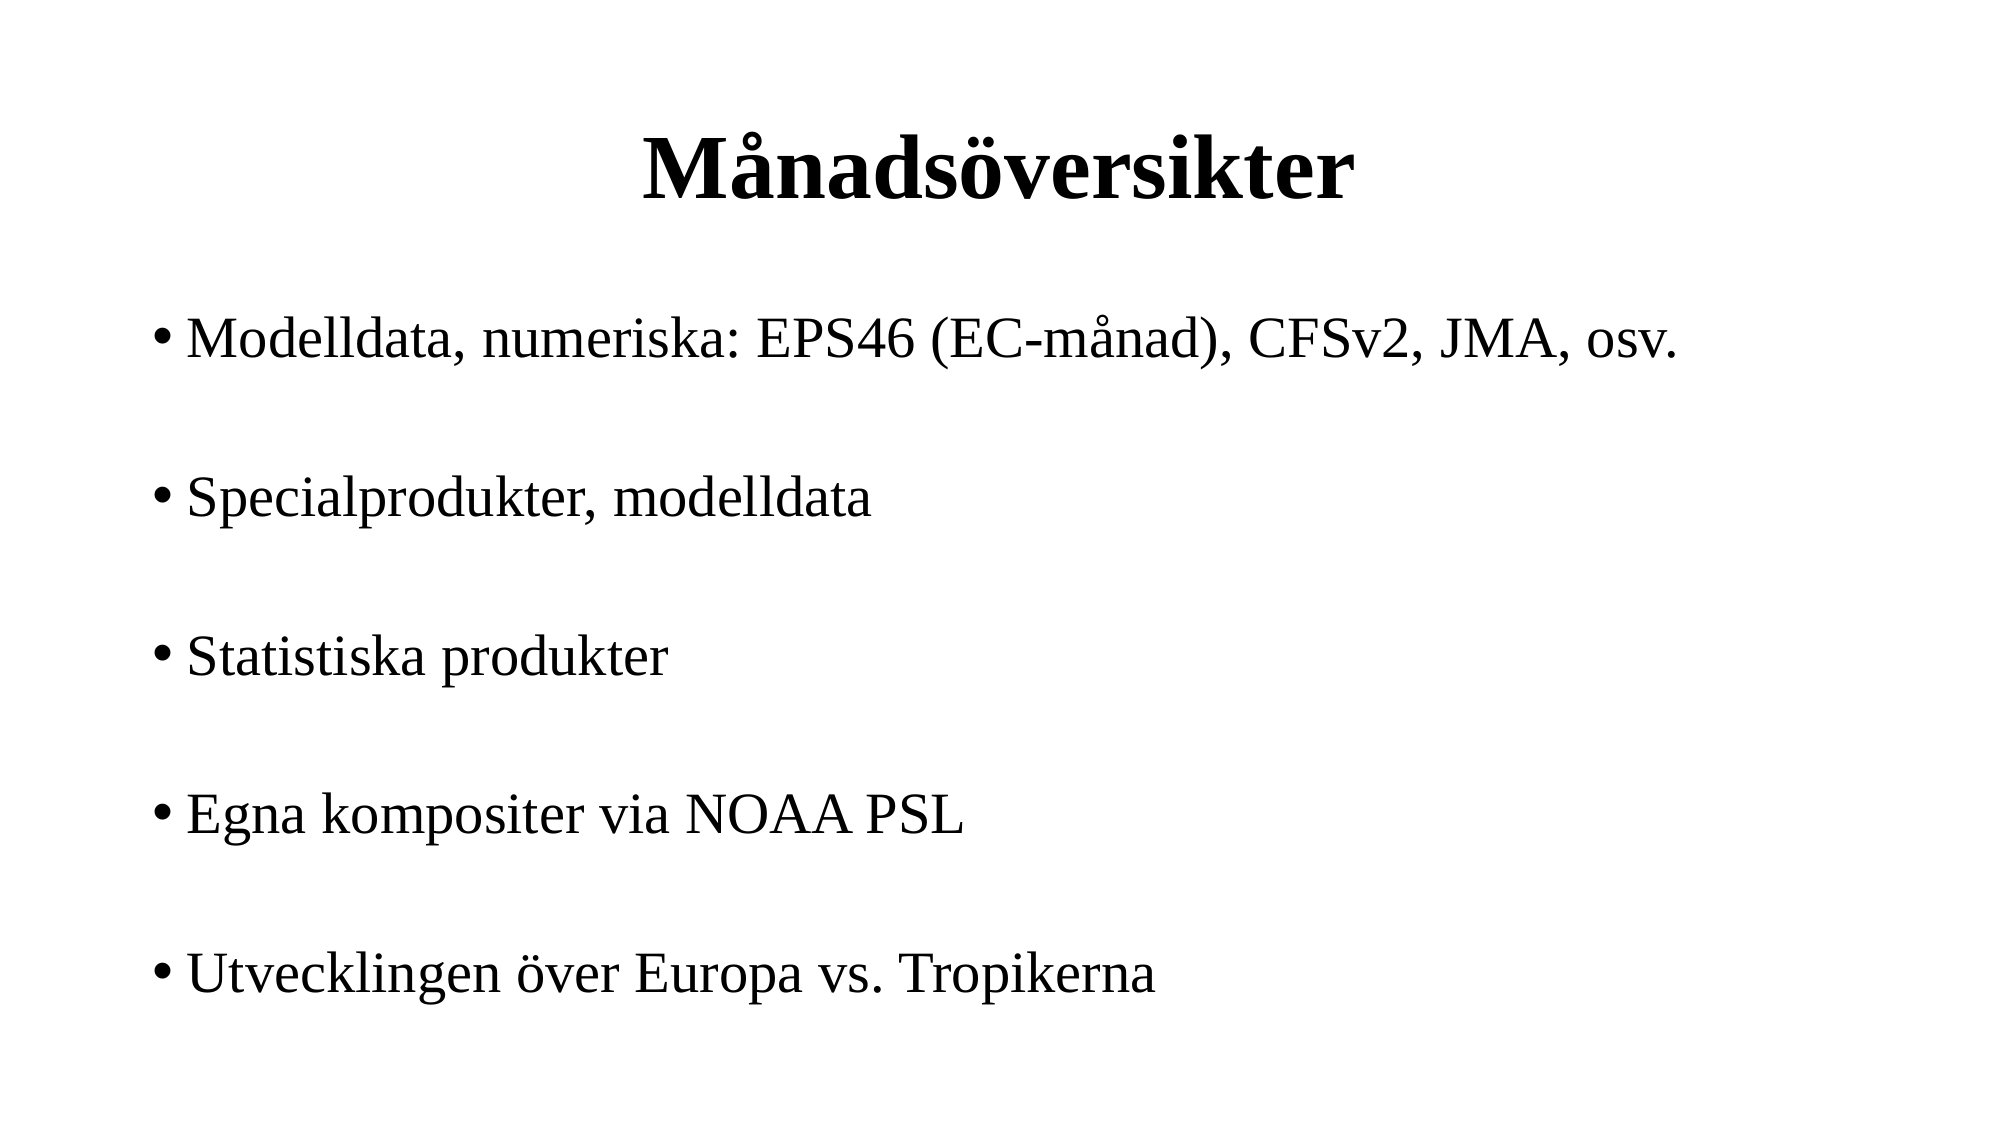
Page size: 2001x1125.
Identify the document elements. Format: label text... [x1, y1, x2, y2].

list Modelldata, numeriska: EPS46 (EC-månad), CFSv2, JMA, osv. Specialprodukter, modelldata Statistiska produkter Egna kompositer via NOAA PSL Utvecklingen över Europa vs. Tropikerna [137, 299, 1863, 1014]
title Månadsöversikter [137, 59, 1863, 278]
